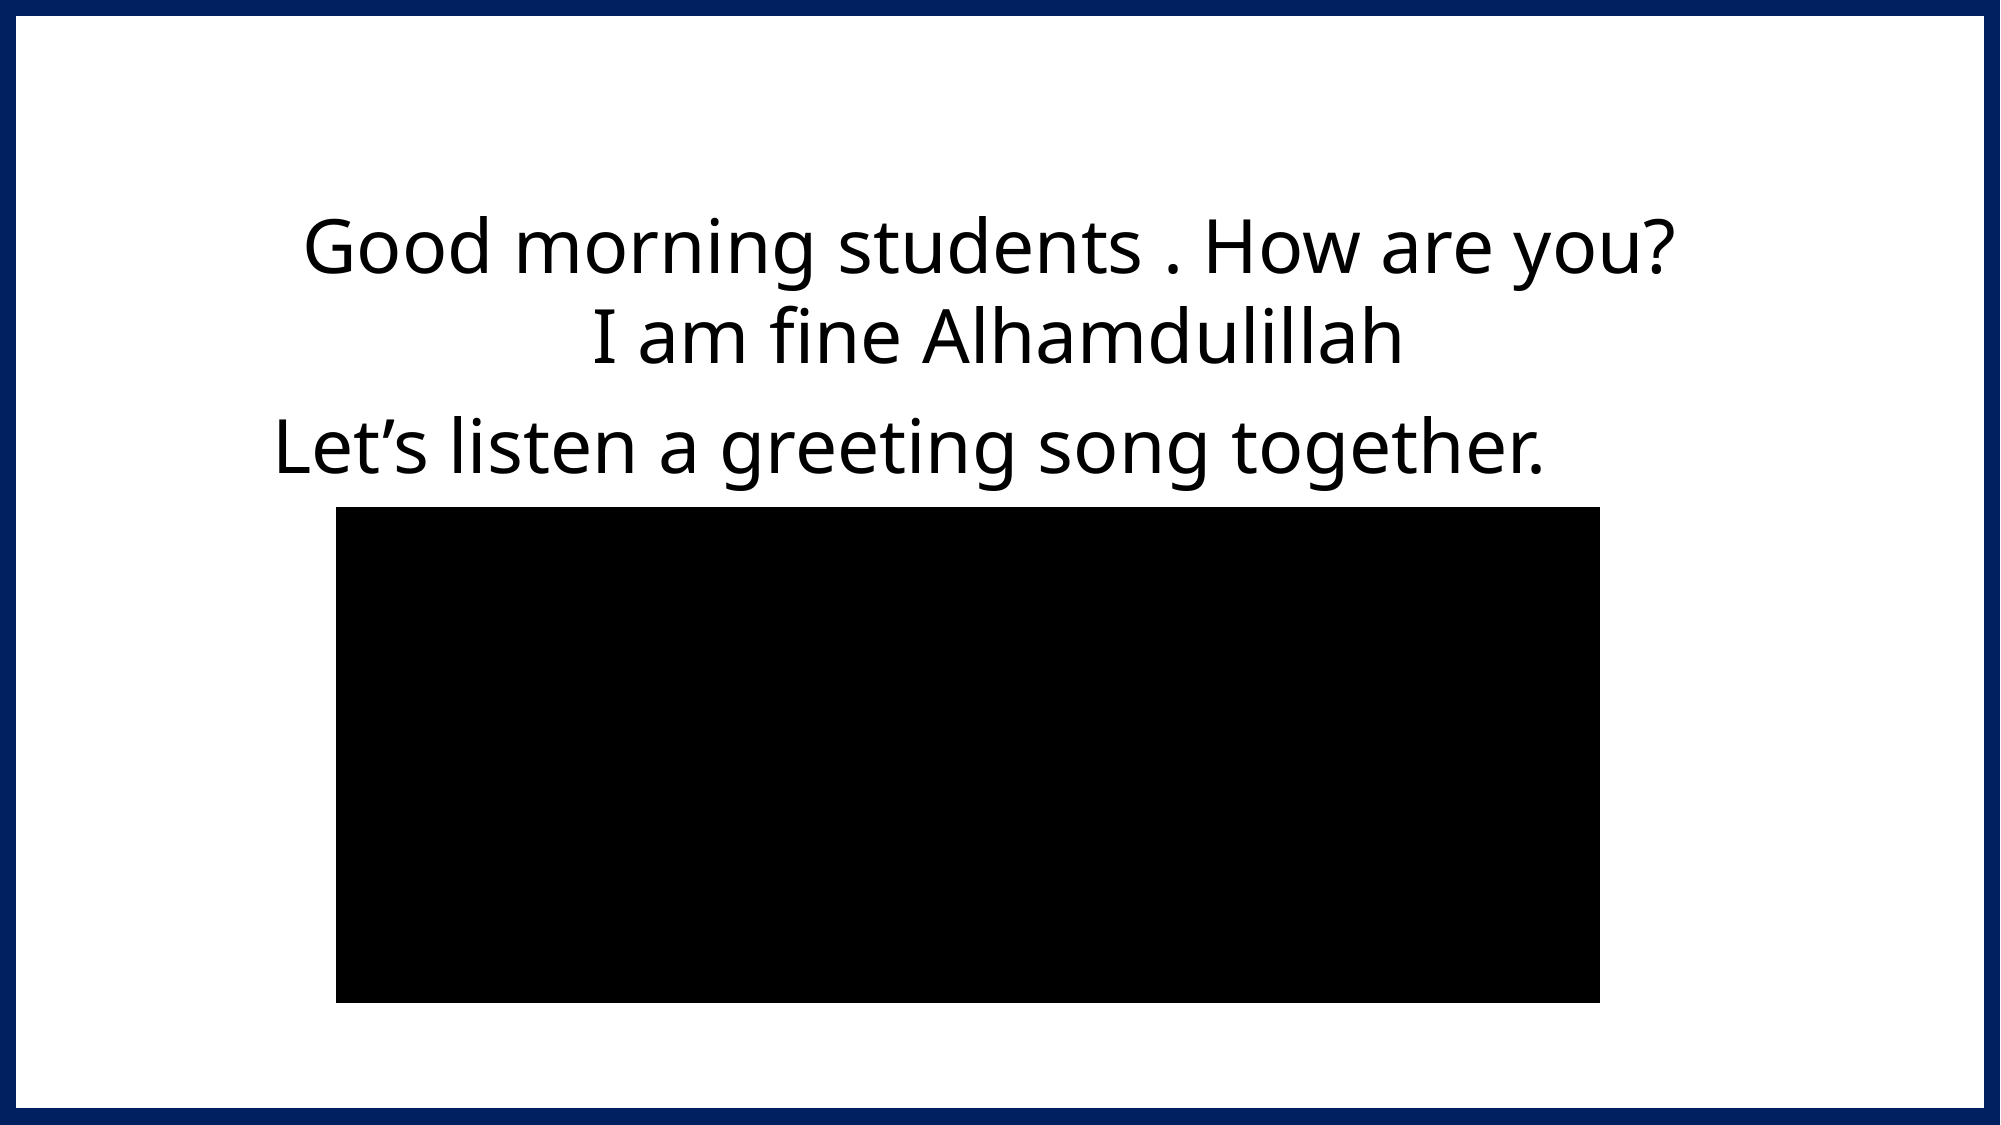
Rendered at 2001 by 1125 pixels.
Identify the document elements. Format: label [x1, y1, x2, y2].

text_box [0, 0, 2000, 1125]
text_box [335, 507, 1601, 1003]
